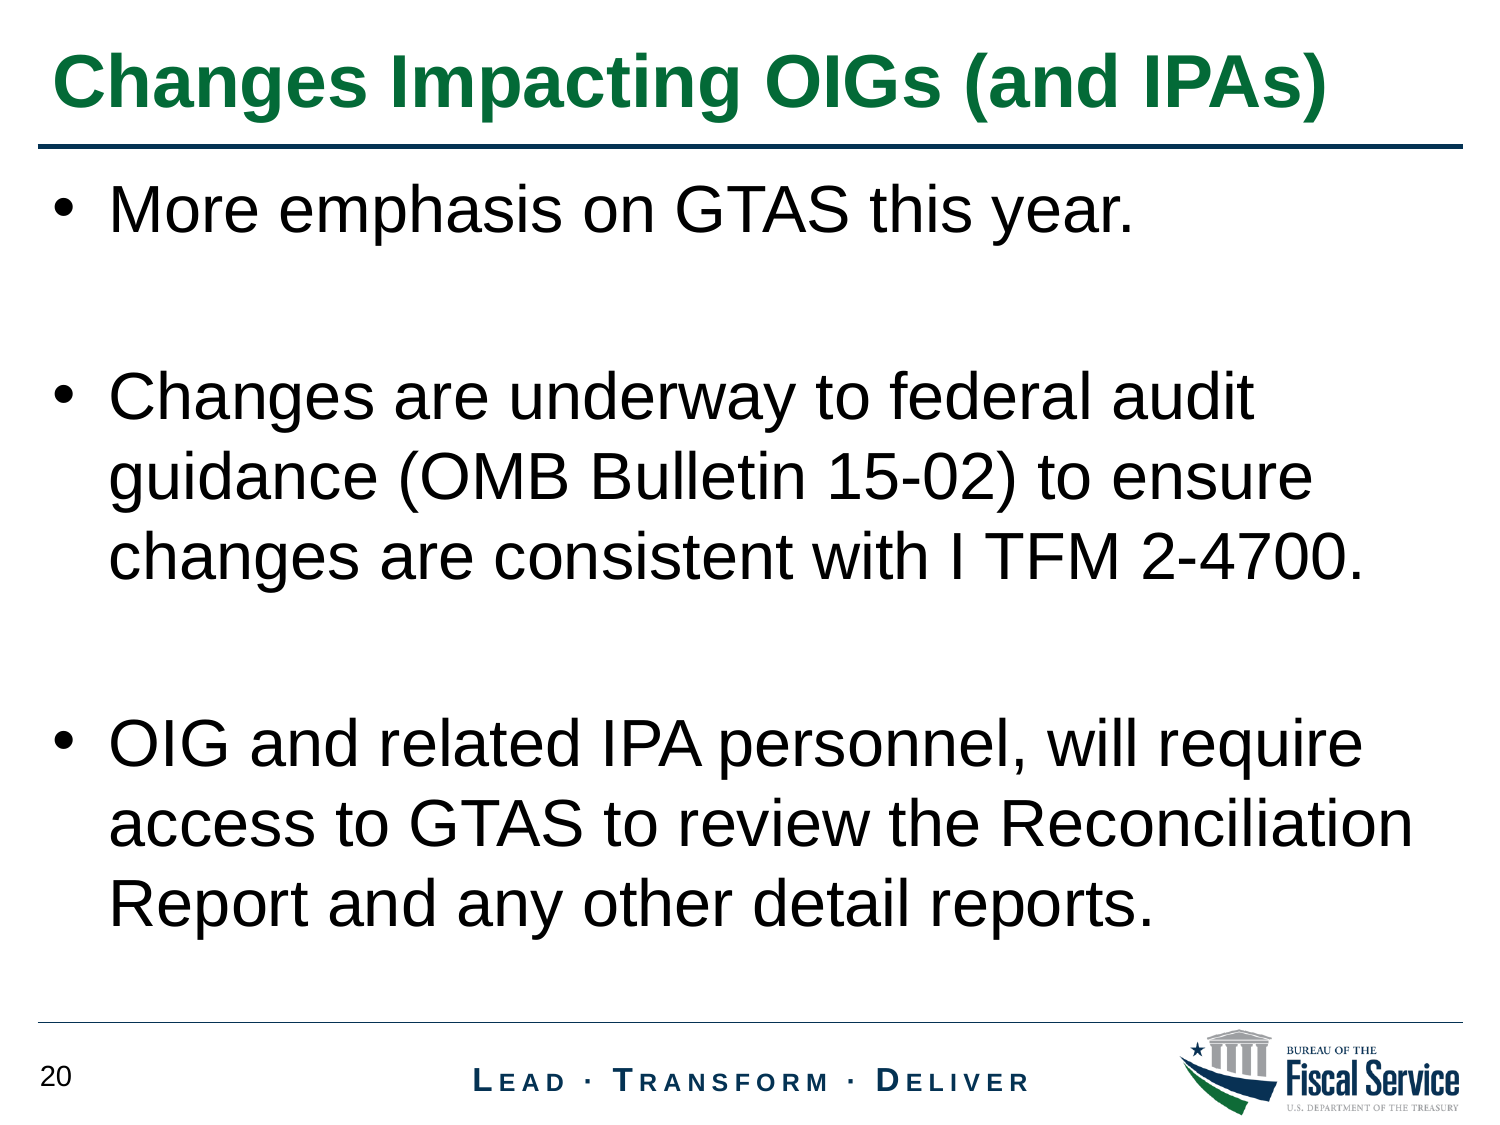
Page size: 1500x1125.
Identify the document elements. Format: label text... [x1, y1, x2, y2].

list More emphasis on GTAS this year. Changes are underway to federal audit guidance (OMB Bulletin 15-02) to ensure changes are consistent with I TFM 2-4700. OIG and related IPA personnel, will require access to GTAS to review the Reconciliation Report and any other detail reports. [37, 158, 1463, 1013]
picture [1175, 1026, 1463, 1118]
list Changes Impacting OIGs (and IPAs) [37, 24, 1463, 138]
